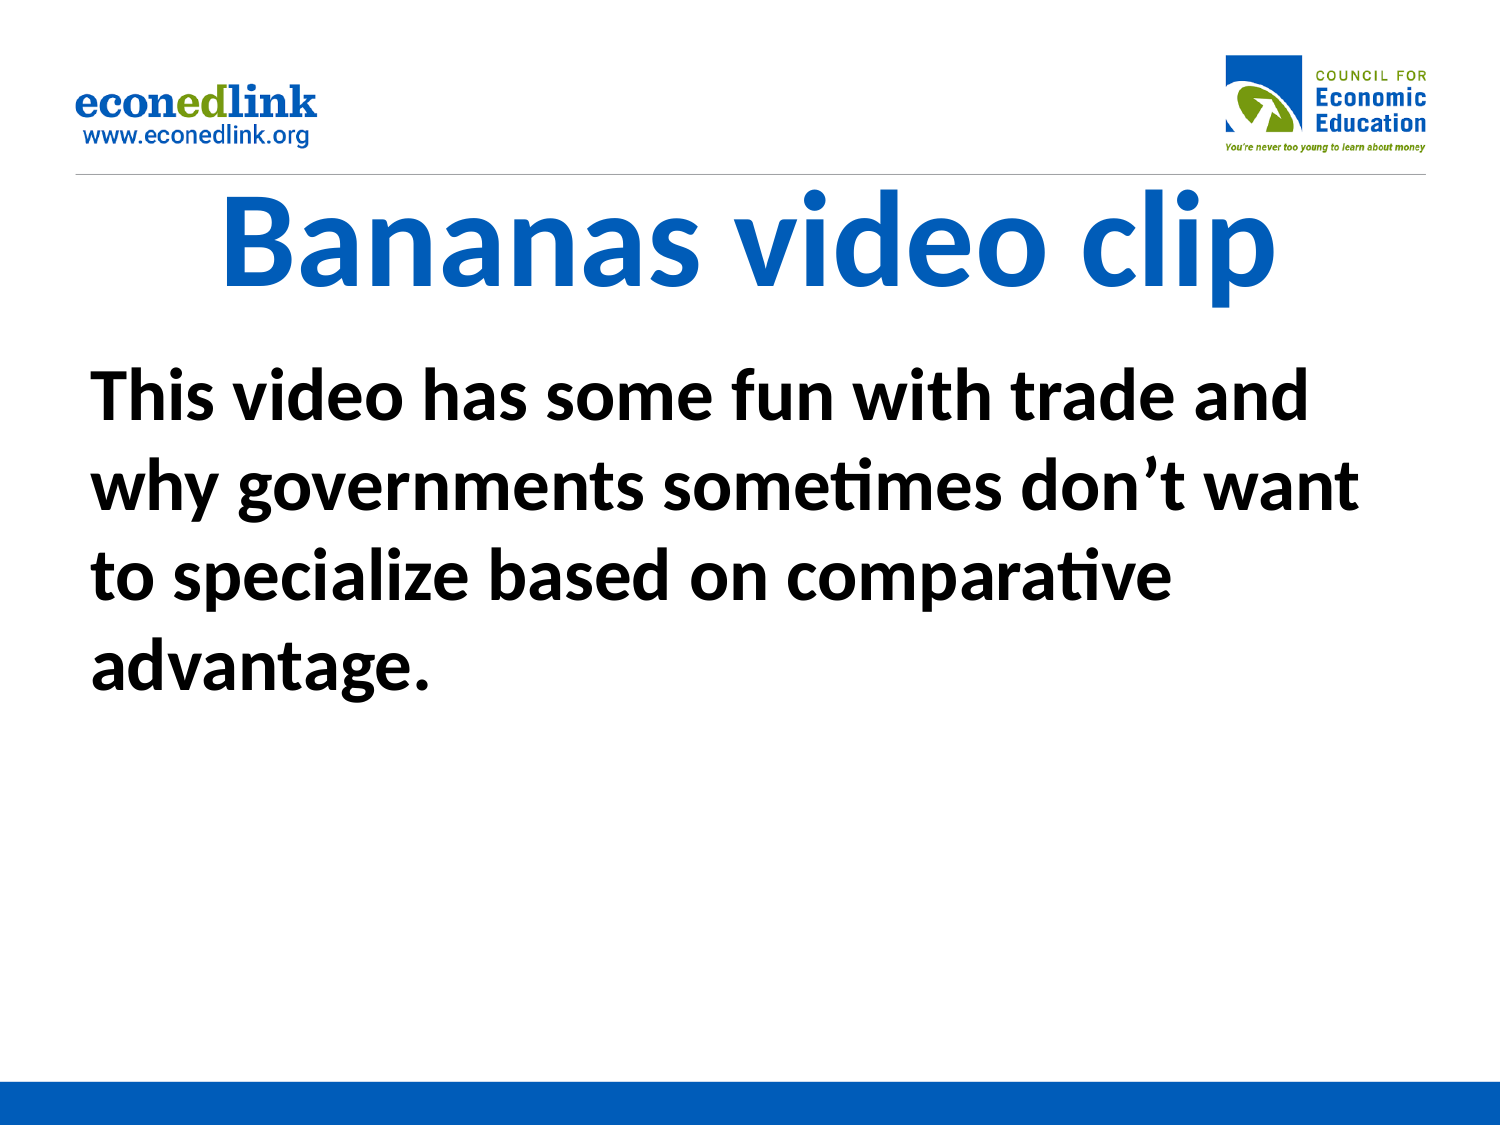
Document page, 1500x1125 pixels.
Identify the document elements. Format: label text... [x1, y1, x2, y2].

picture [0, 0, 1500, 1125]
title Bananas video clip [75, 149, 1425, 337]
list This video has some fun with trade and why governments sometimes don’t want to specialize based on comparative advantage. [75, 337, 1425, 1010]
